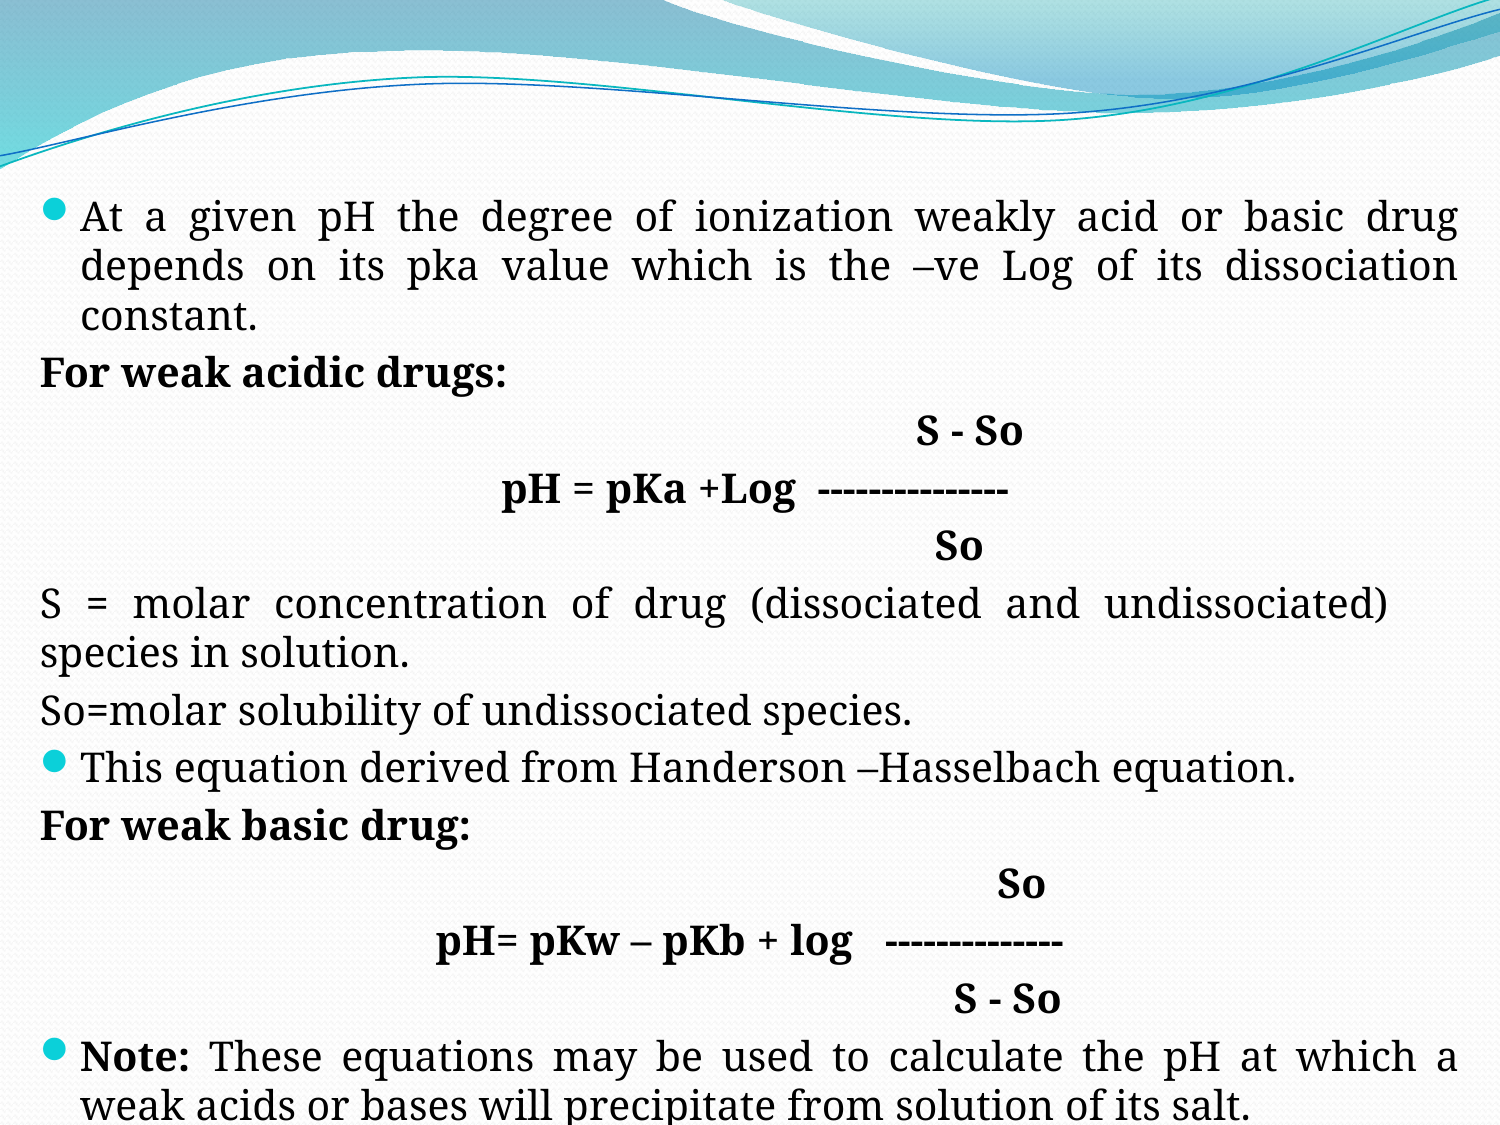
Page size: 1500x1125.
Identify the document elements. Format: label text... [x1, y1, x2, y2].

list At a given pH the degree of ionization weakly acid or basic drug depends on its pka value which is the –ve Log of its dissociation constant. For weak acidic drugs: S - So pH = pKa +Log --------------- So S = molar concentration of drug (dissociated and undissociated) species in solution. So=molar solubility of undissociated species. This equation derived from Handerson –Hasselbach equation. For weak basic drug: So pH= pKw – pKb + log -------------- S - So Note: These equations may be used to calculate the pH at which a weak acids or bases will precipitate from solution of its salt. [24, 125, 1475, 1125]
